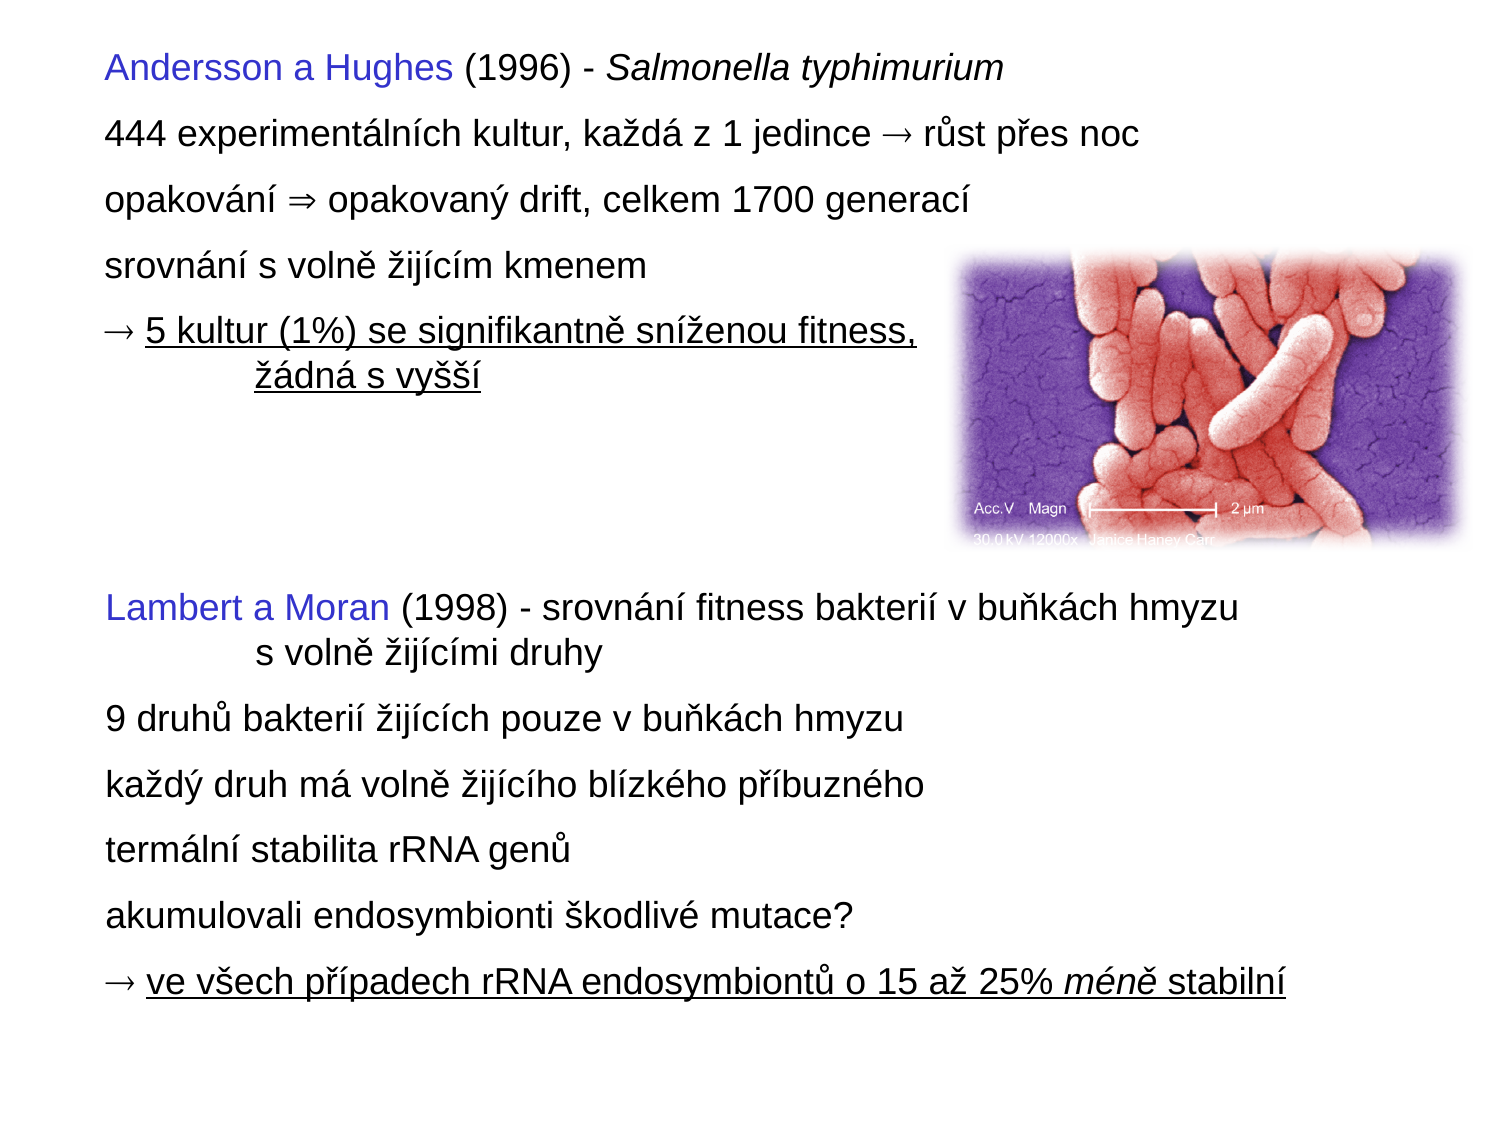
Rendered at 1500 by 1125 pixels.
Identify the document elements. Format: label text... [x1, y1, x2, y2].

text_box Andersson a Hughes (1996) - Salmonella typhimurium 444 experimentálních kultur, každá z 1 jedince  růst přes noc opakování  opakovaný drift, celkem 1700 generací srovnání s volně žijícím kmenem  5 kultur (1%) se signifikantně sníženou fitness, žádná s vyšší [89, 35, 1155, 404]
picture [944, 244, 1473, 554]
text_box Lambert a Moran (1998) - srovnání fitness bakterií v buňkách hmyzu s volně žijícími druhy 9 druhů bakterií žijících pouze v buňkách hmyzu každý druh má volně žijícího blízkého příbuzného termální stabilita rRNA genů akumulovali endosymbionti škodlivé mutace?  ve všech případech rRNA endosymbiontů o 15 až 25% méně stabilní [90, 575, 1302, 1010]
